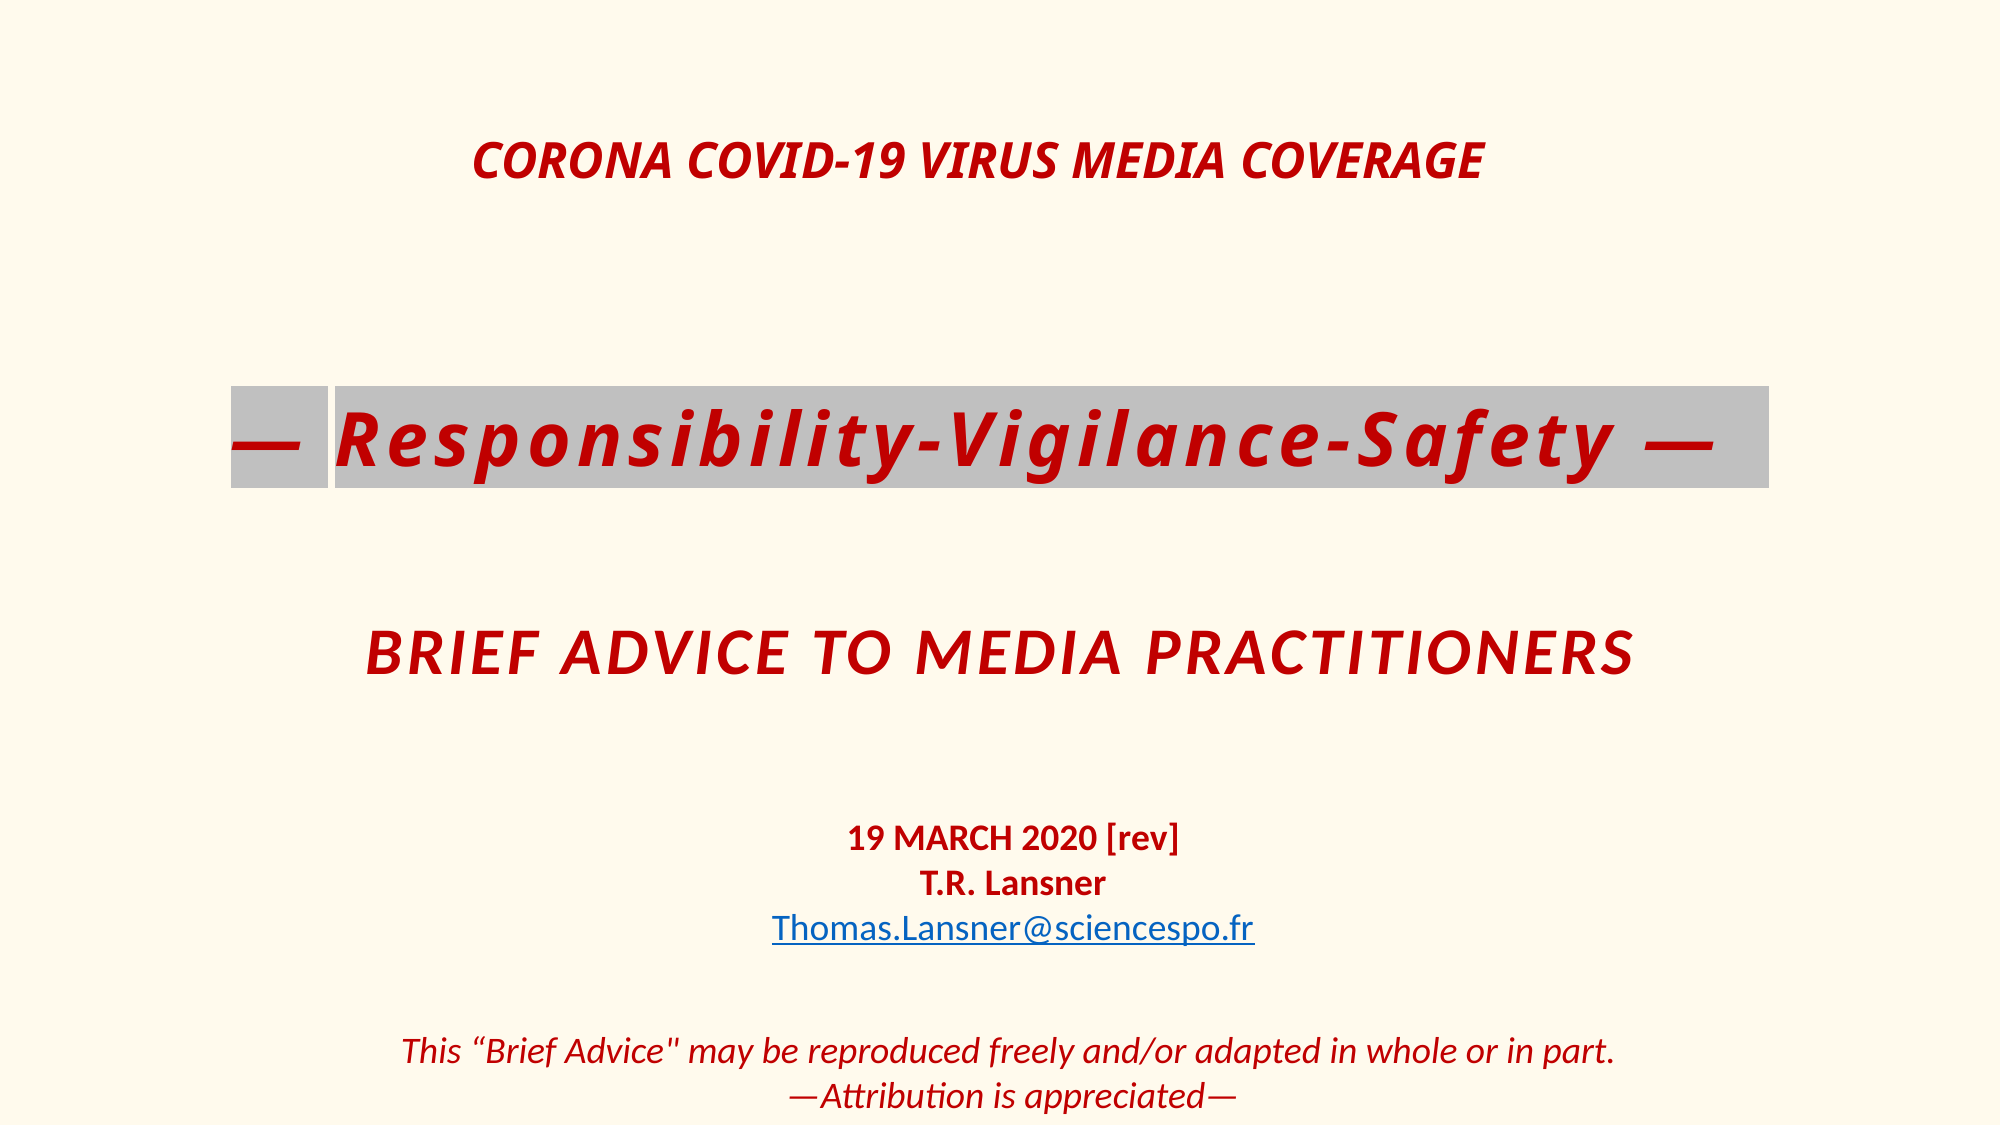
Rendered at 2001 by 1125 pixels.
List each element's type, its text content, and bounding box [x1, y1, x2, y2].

text_box This “Brief Advice" may be reproduced freely and/or adapted in whole or in part. —Attribution is appreciated— [362, 1018, 1665, 1124]
subtitle — Responsibility-Vigilance-Safety — BRIEF ADVICE TO MEDIA PRACTITIONERS [9, 394, 1991, 744]
title CORONA COVID-19 VIRUS MEDIA COVERAGE [154, 105, 1803, 197]
text_box 19 MARCH 2020 [rev] T.R. Lansner Thomas.Lansner@sciencespo.fr [421, 805, 1605, 955]
